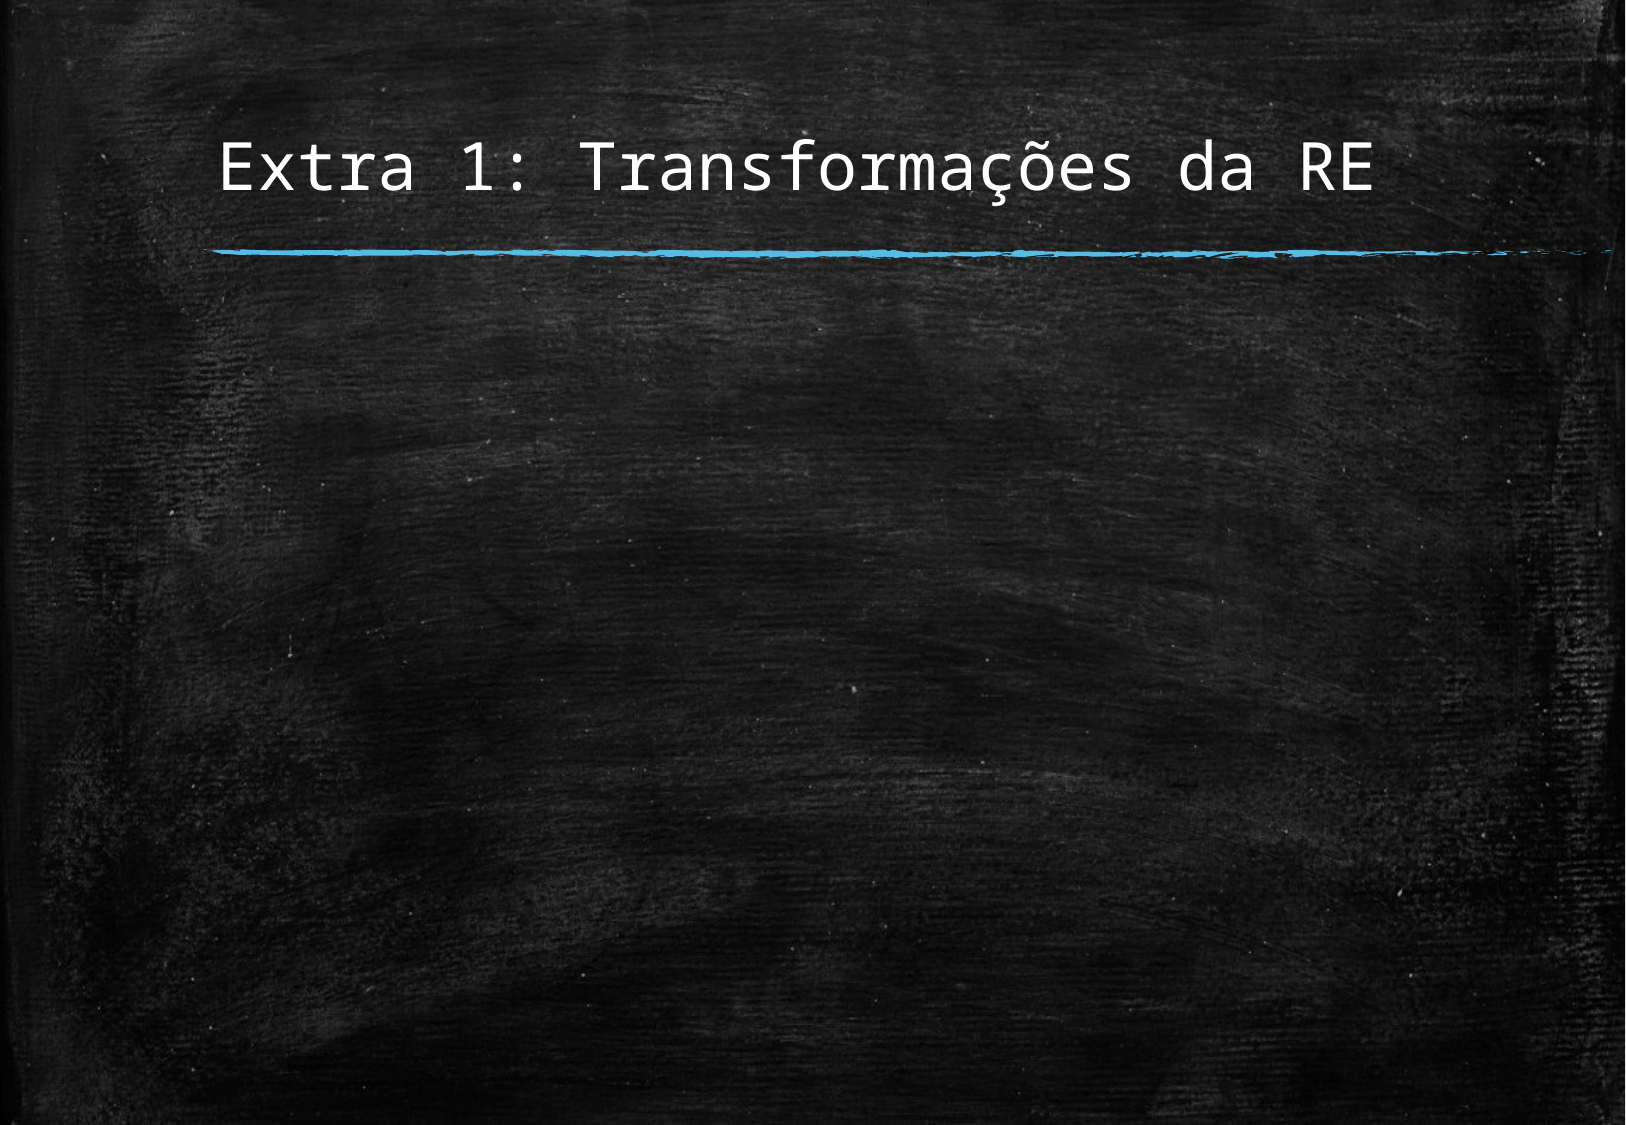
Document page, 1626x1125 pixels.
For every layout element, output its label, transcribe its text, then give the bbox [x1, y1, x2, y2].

title Extra 1: Transformações da RE [202, 45, 1422, 213]
